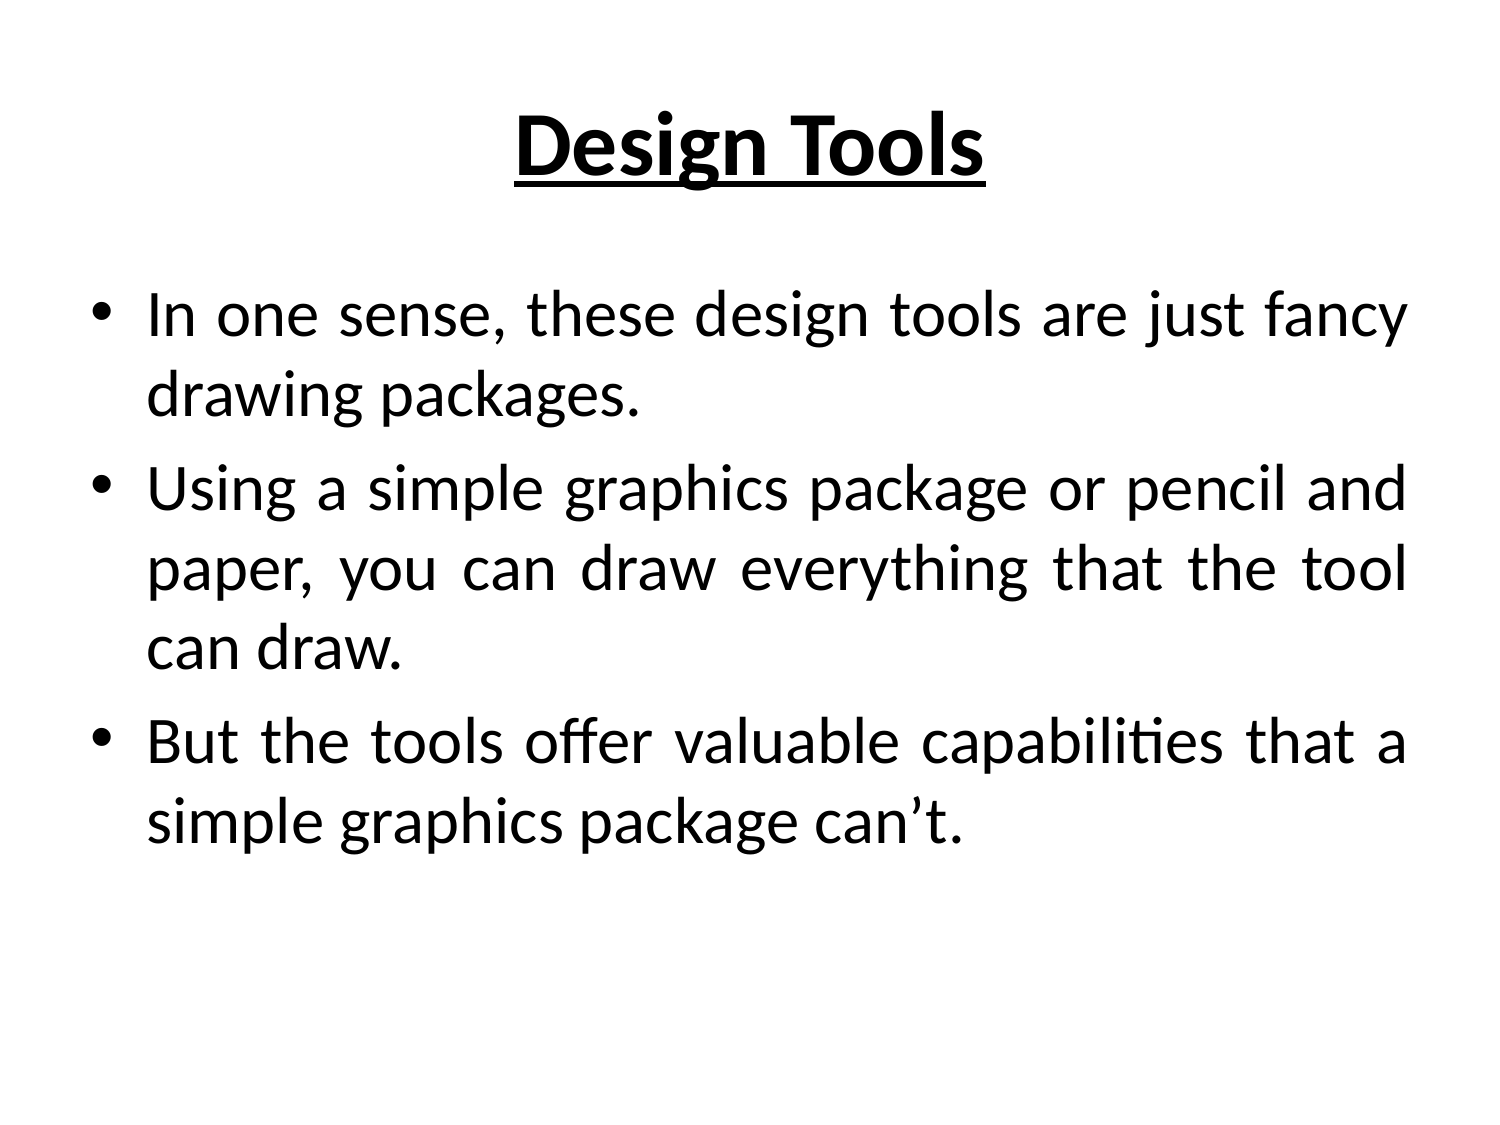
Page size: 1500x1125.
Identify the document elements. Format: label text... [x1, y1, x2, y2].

title Design Tools [75, 45, 1425, 233]
list In one sense, these design tools are just fancy drawing packages. Using a simple graphics package or pencil and paper, you can draw everything that the tool can draw. But the tools offer valuable capabilities that a simple graphics package can’t. [75, 262, 1425, 1005]
